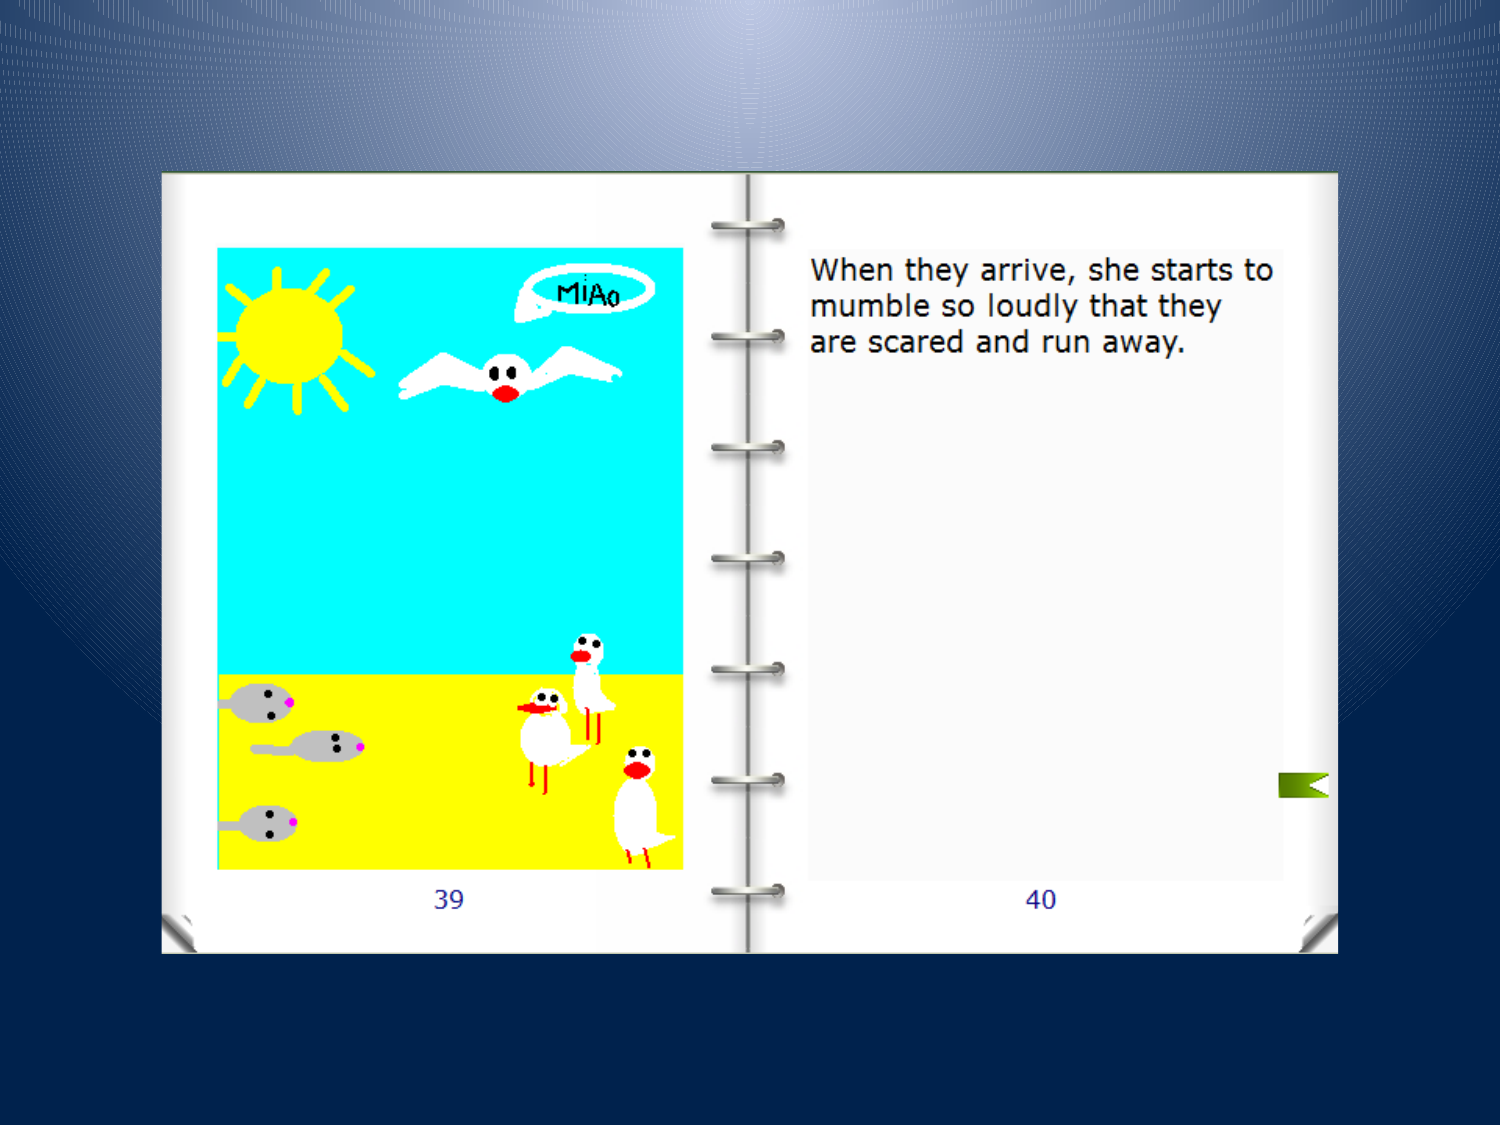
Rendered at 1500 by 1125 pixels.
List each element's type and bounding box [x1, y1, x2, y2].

picture [162, 172, 1338, 952]
